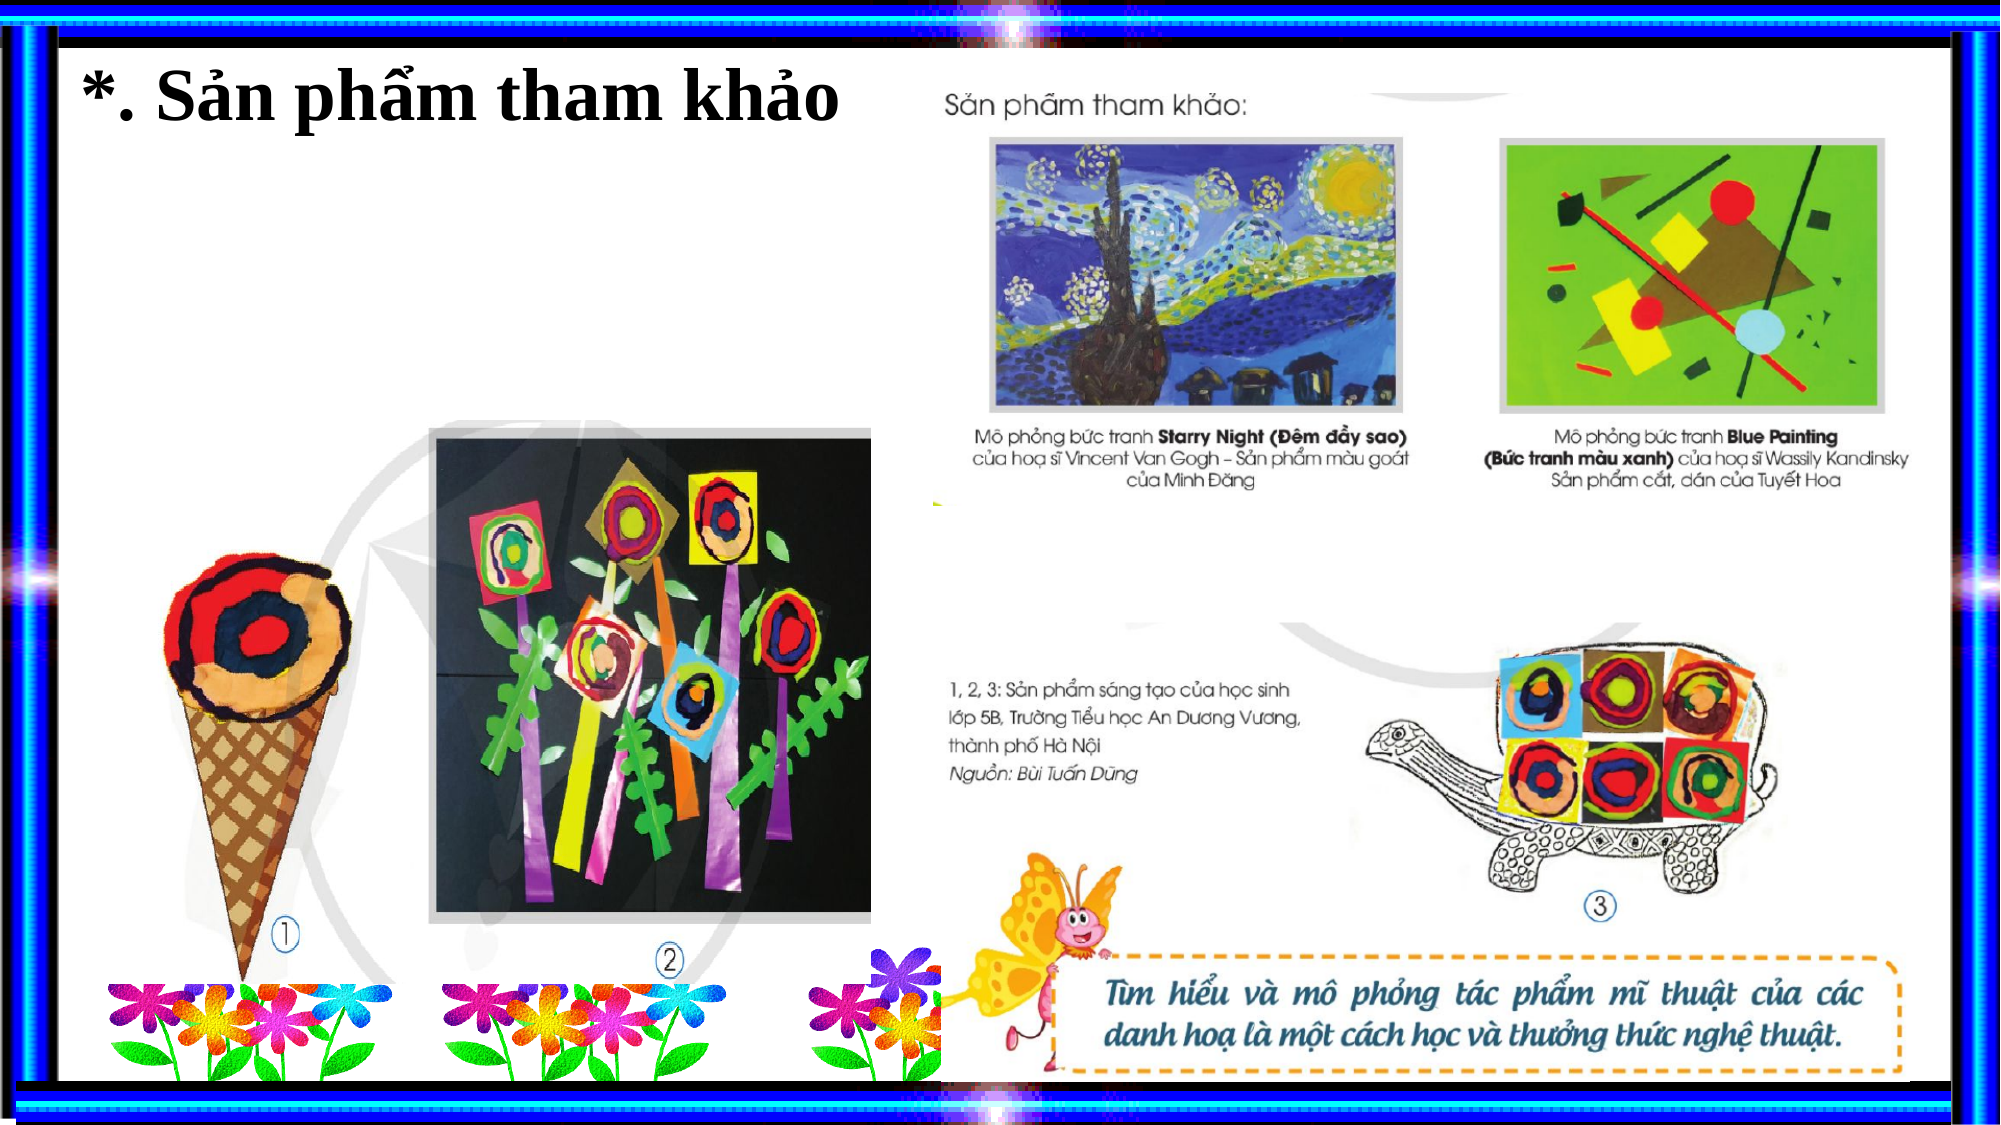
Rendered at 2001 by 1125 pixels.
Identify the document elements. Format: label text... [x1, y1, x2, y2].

picture [933, 93, 1918, 506]
text_box HOA TRẮNG NHƯ MẬN QUẢ ĐẸP NHƯ MẬN TÊN GỌI MỚI ĐẸP LÀM SAO ĐÊM ĐÊM NHIỀU MỘNG ƯỚC ? [58, 388, 942, 824]
text_box *. Sản phẩm tham khảo [65, 48, 1935, 251]
picture [0, 0, 2000, 1125]
